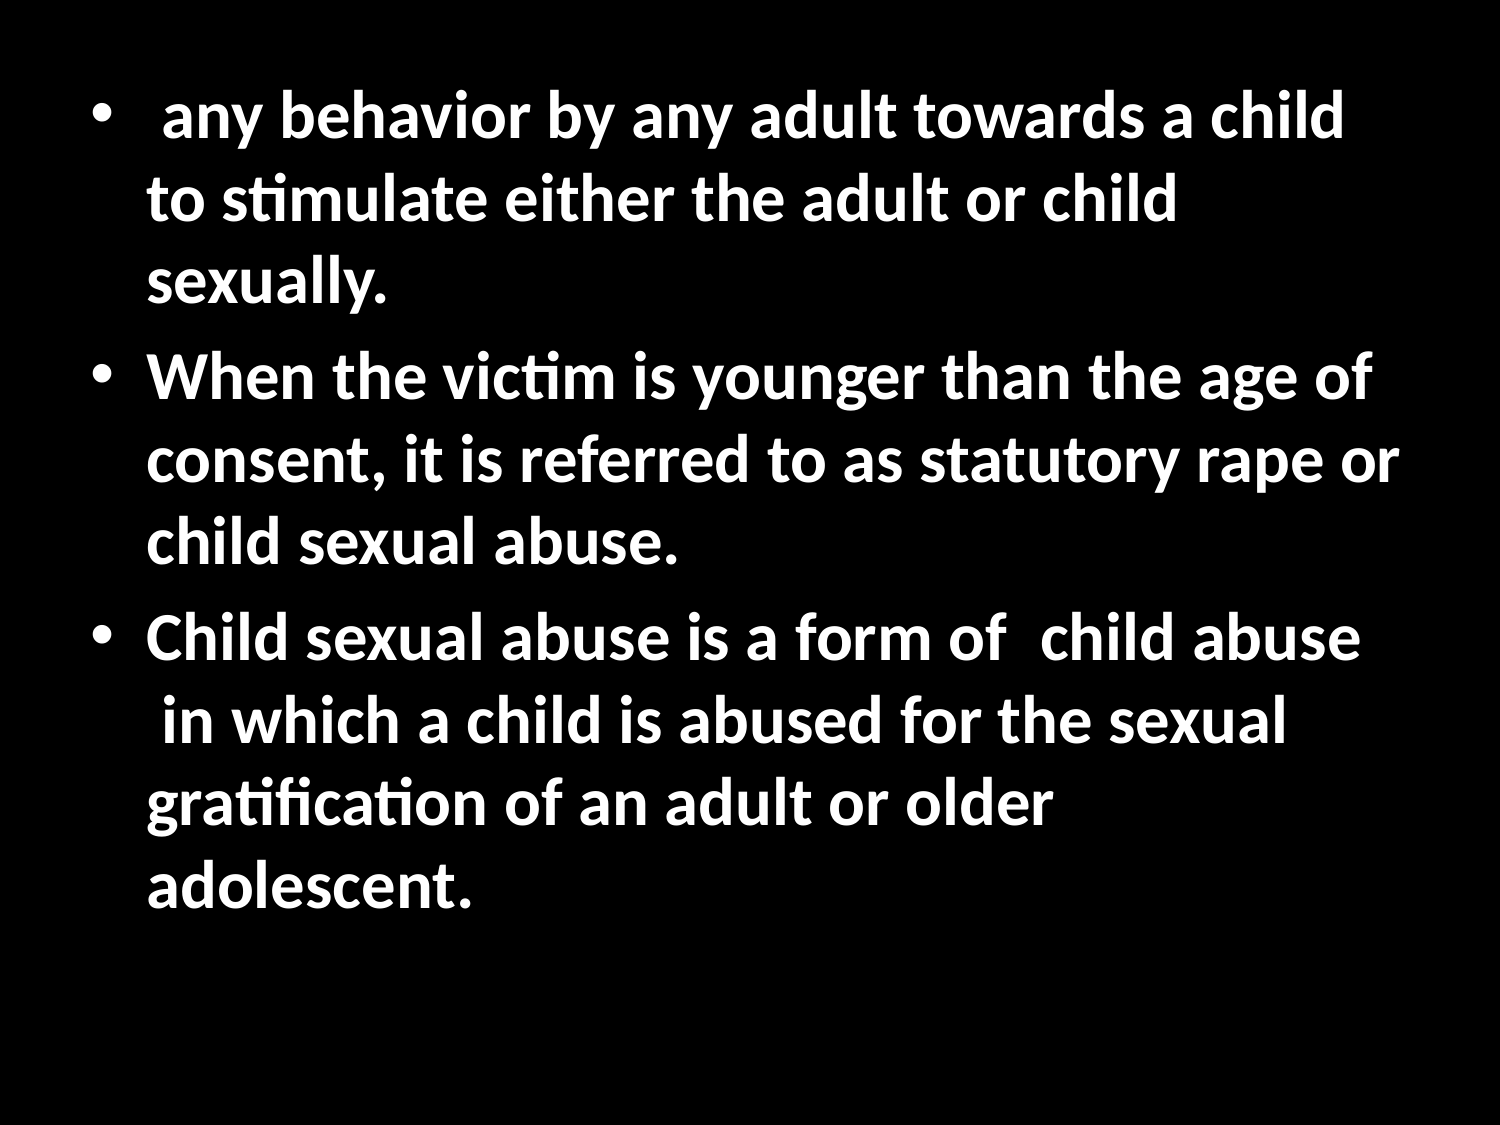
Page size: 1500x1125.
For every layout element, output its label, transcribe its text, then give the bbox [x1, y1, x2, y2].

list any behavior by any adult towards a child to stimulate either the adult or child sexually. When the victim is younger than the age of consent, it is referred to as statutory rape or child sexual abuse. Child sexual abuse is a form of child abuse in which a child is abused for the sexual gratification of an adult or older adolescent. [75, 62, 1425, 1075]
